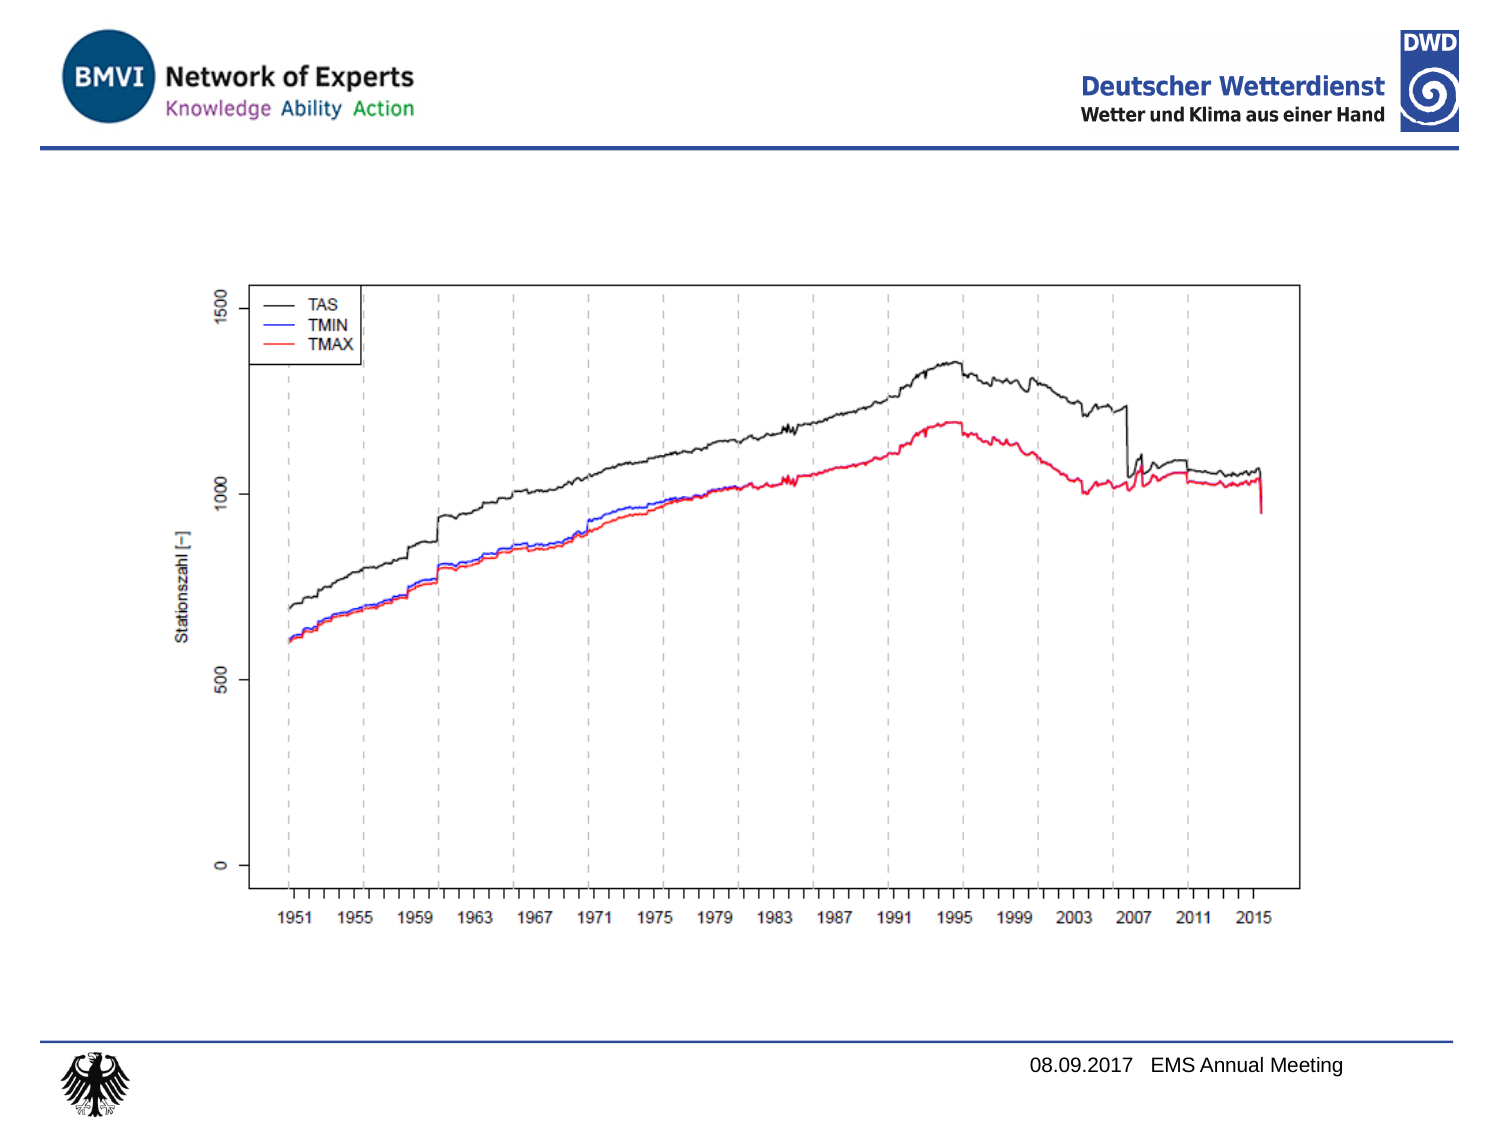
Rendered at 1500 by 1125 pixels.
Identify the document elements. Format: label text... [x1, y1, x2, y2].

picture [58, 1050, 132, 1119]
picture [45, 18, 432, 138]
picture [170, 278, 1302, 929]
footer 08.09.2017 EMS Annual Meeting [750, 1046, 1359, 1083]
picture [1081, 30, 1459, 132]
